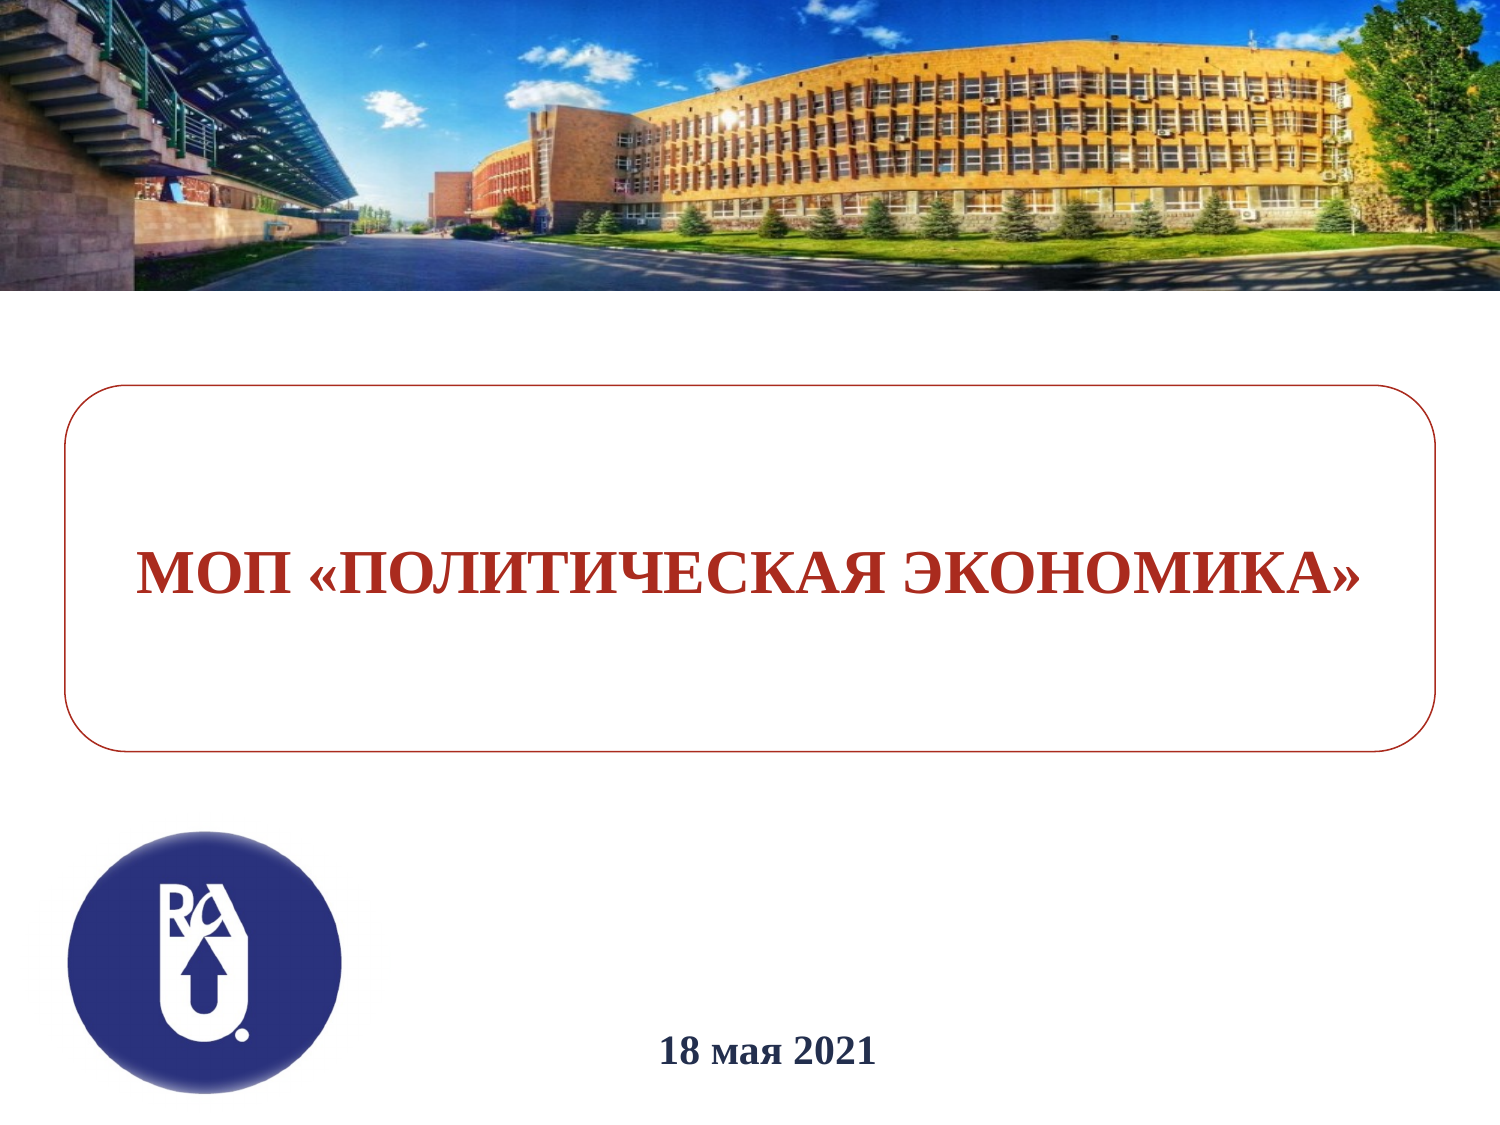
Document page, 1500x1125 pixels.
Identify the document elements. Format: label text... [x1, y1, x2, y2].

picture [0, 0, 1500, 291]
text_box 18 мая 2021 [561, 1015, 975, 1080]
text_box МОП «ПОЛИТИЧЕСКАЯ ЭКОНОМИКА» [64, 385, 1436, 752]
picture [17, 810, 393, 1116]
